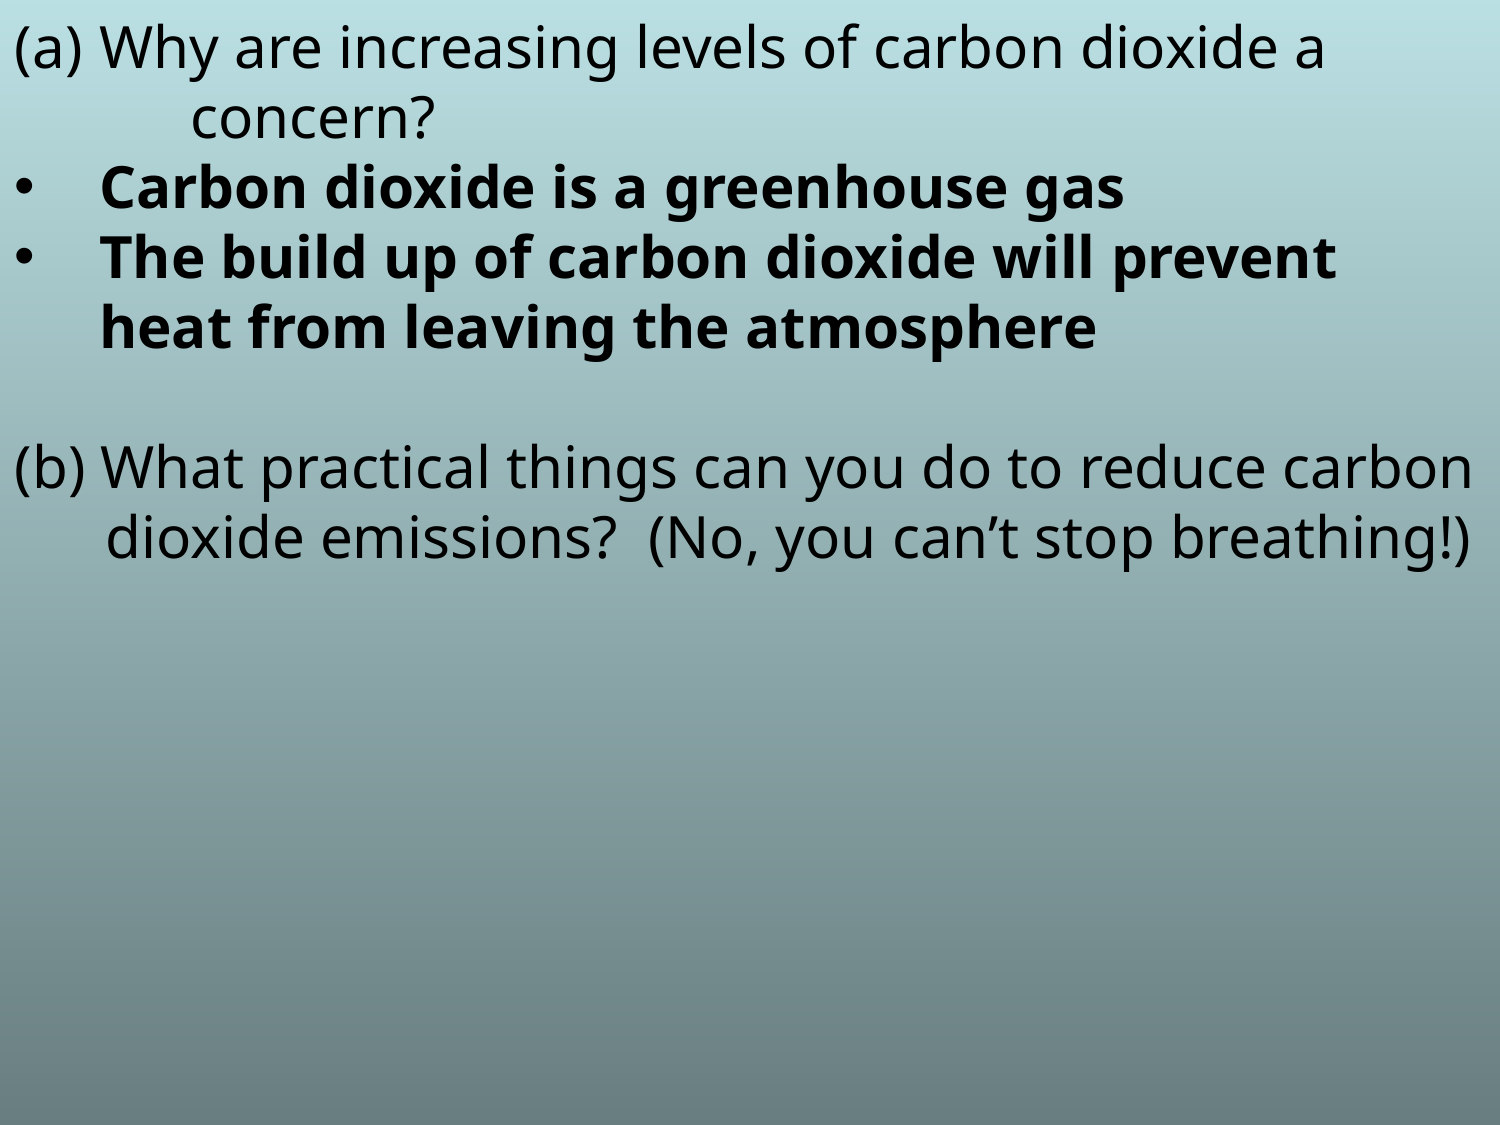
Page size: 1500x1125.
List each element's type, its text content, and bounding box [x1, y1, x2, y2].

text_box Why are increasing levels of carbon dioxide a concern? Carbon dioxide is a greenhouse gas The build up of carbon dioxide will prevent heat from leaving the atmosphere (b) What practical things can you do to reduce carbon dioxide emissions? (No, you can’t stop breathing!) [0, 3, 1500, 578]
